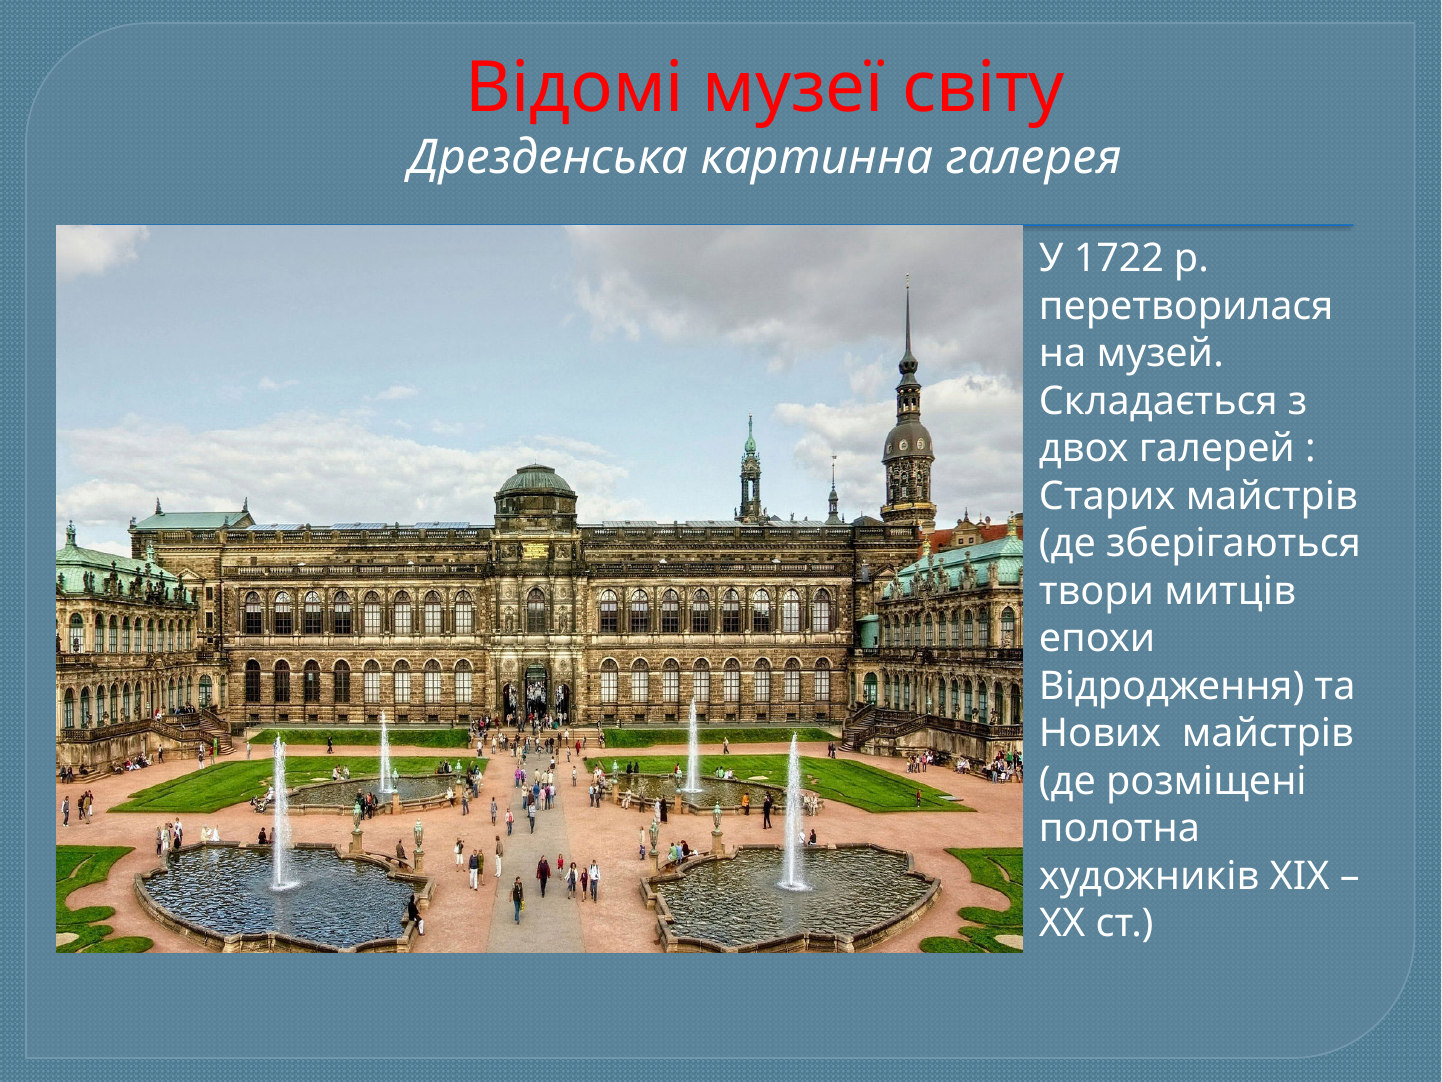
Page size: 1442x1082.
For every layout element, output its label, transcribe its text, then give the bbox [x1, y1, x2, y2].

picture [55, 224, 1023, 954]
title [72, 39, 1370, 221]
text_box Відомі музеї світу Дрезденська картинна галерея [247, 33, 1284, 191]
text_box У 1722 р. перетворилася на музей. Складається з двох галерей : Старих майстрів (де зберігаються твори митців епохи Відродження) та Нових майстрів (де розміщені полотна художників ХІХ – ХХ ст.) [1024, 225, 1397, 952]
